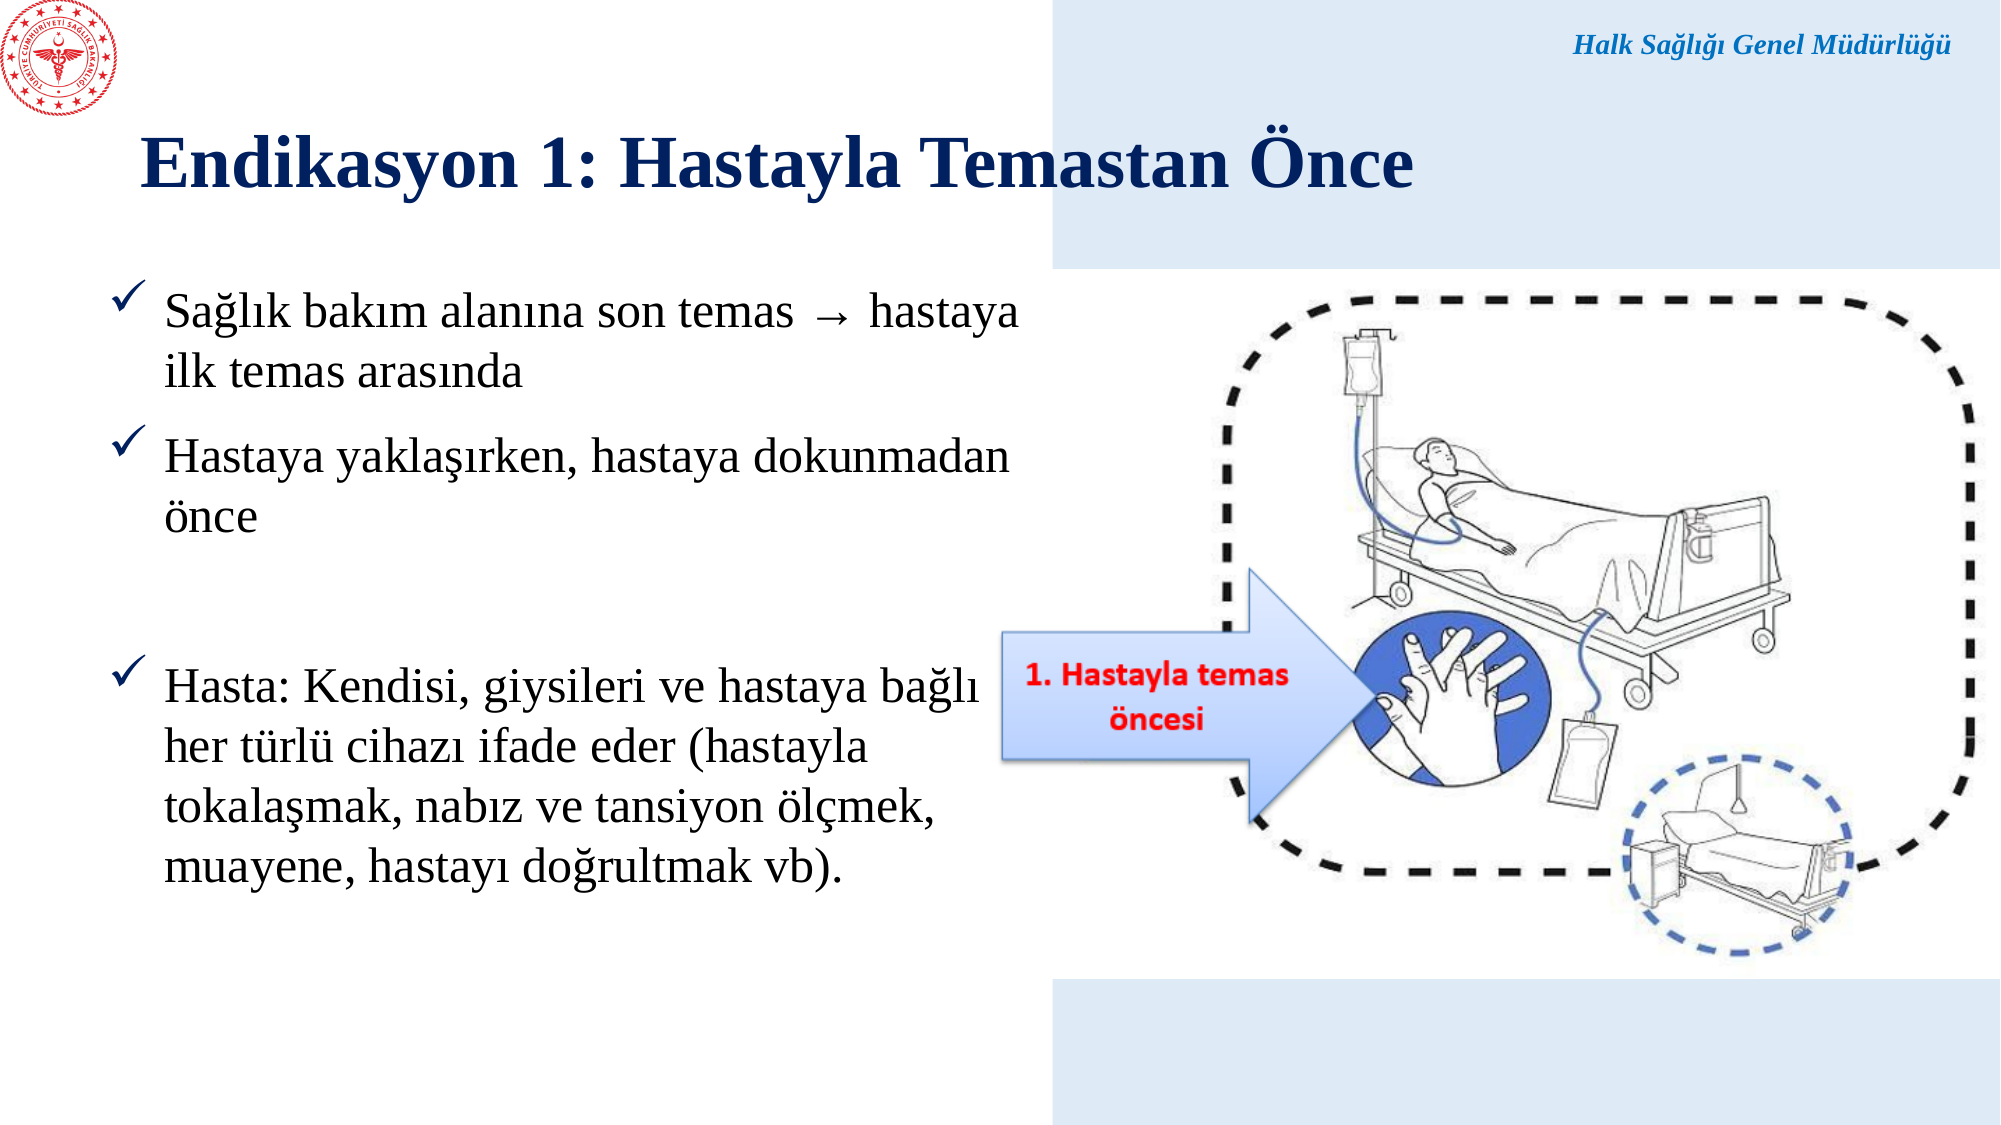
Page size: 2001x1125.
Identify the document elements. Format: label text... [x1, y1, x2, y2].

picture [0, 0, 117, 116]
text_box Sağlık bakım alanına son temas → hastaya ilk temas arasında Hastaya yaklaşırken, hastaya dokunmadan önce Hasta: Kendisi, giysileri ve hastaya bağlı her türlü cihazı ifade eder (hastayla tokalaşmak, nabız ve tansiyon ölçmek, muayene, hastayı doğrultmak vb). [93, 269, 1040, 985]
list Halk Sağlığı Genel Müdürlüğü [125, 18, 1968, 76]
picture [985, 269, 2000, 979]
text_box [1052, 979, 2000, 1125]
text_box [1052, 0, 2000, 269]
text_box Endikasyon 1: Hastayla Temastan Önce [125, 115, 1583, 269]
